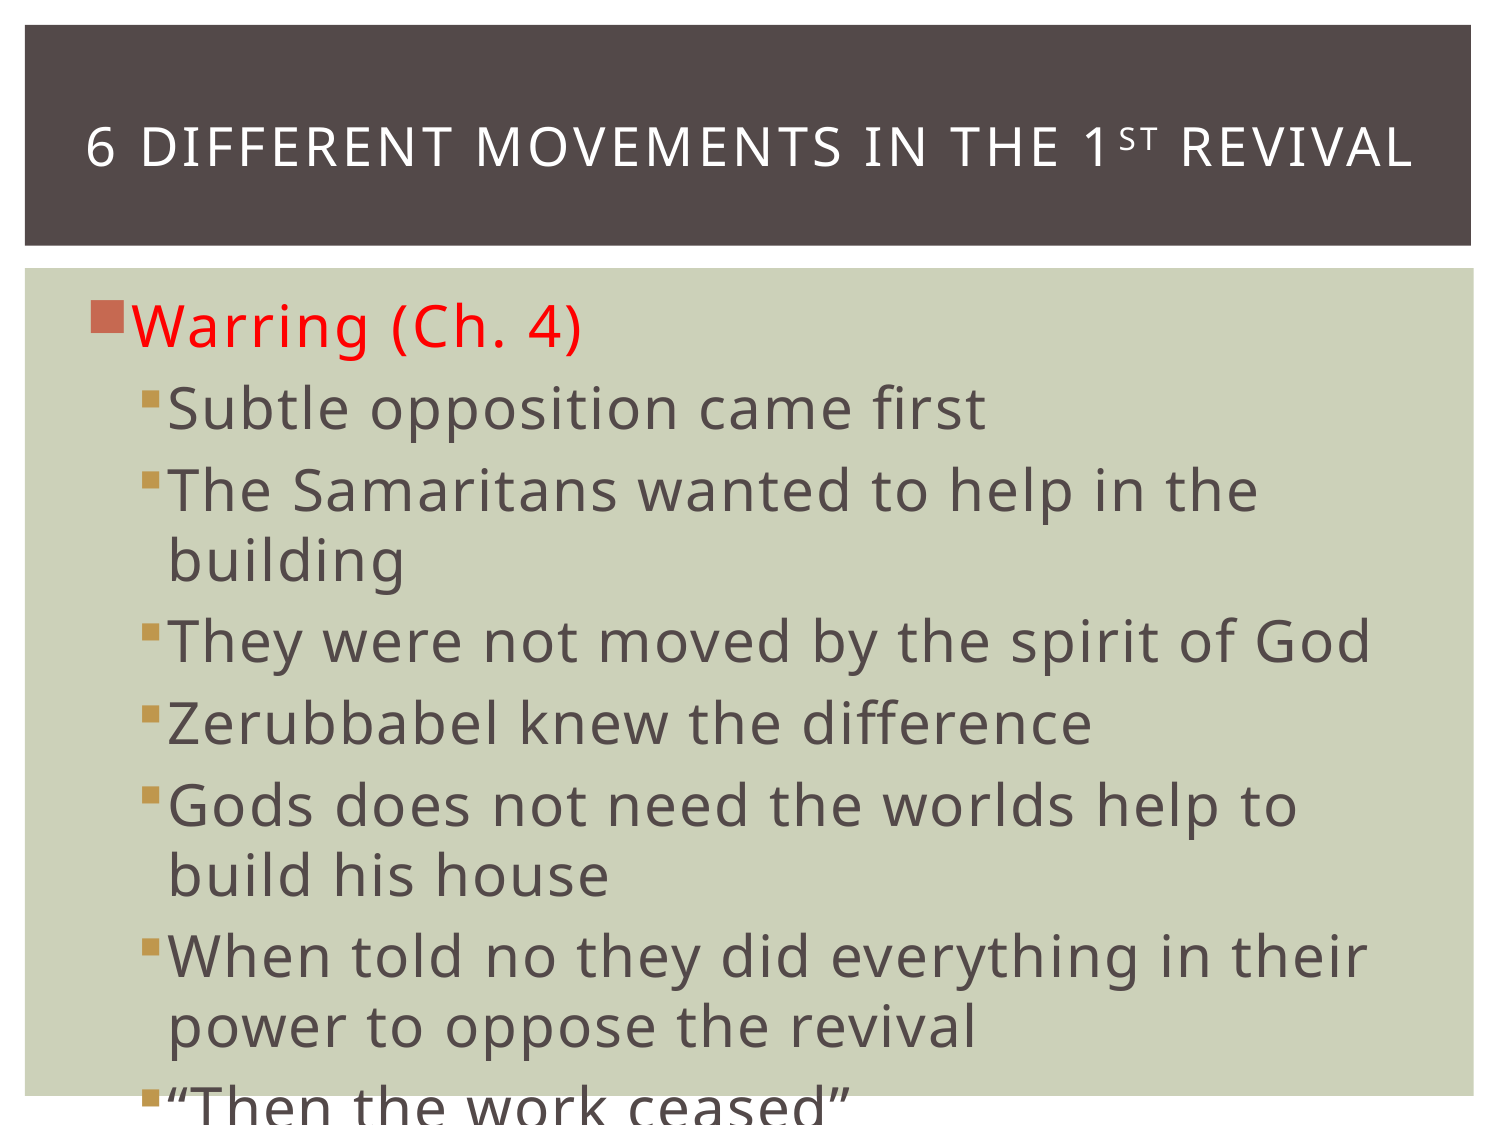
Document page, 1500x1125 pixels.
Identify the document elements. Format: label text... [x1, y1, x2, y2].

title 6 Different Movements in the 1st Revival [62, 58, 1438, 232]
list Warring (Ch. 4) Subtle opposition came first The Samaritans wanted to help in the building They were not moved by the spirit of God Zerubbabel knew the difference Gods does not need the worlds help to build his house When told no they did everything in their power to oppose the revival “Then the work ceased” [62, 281, 1442, 1075]
